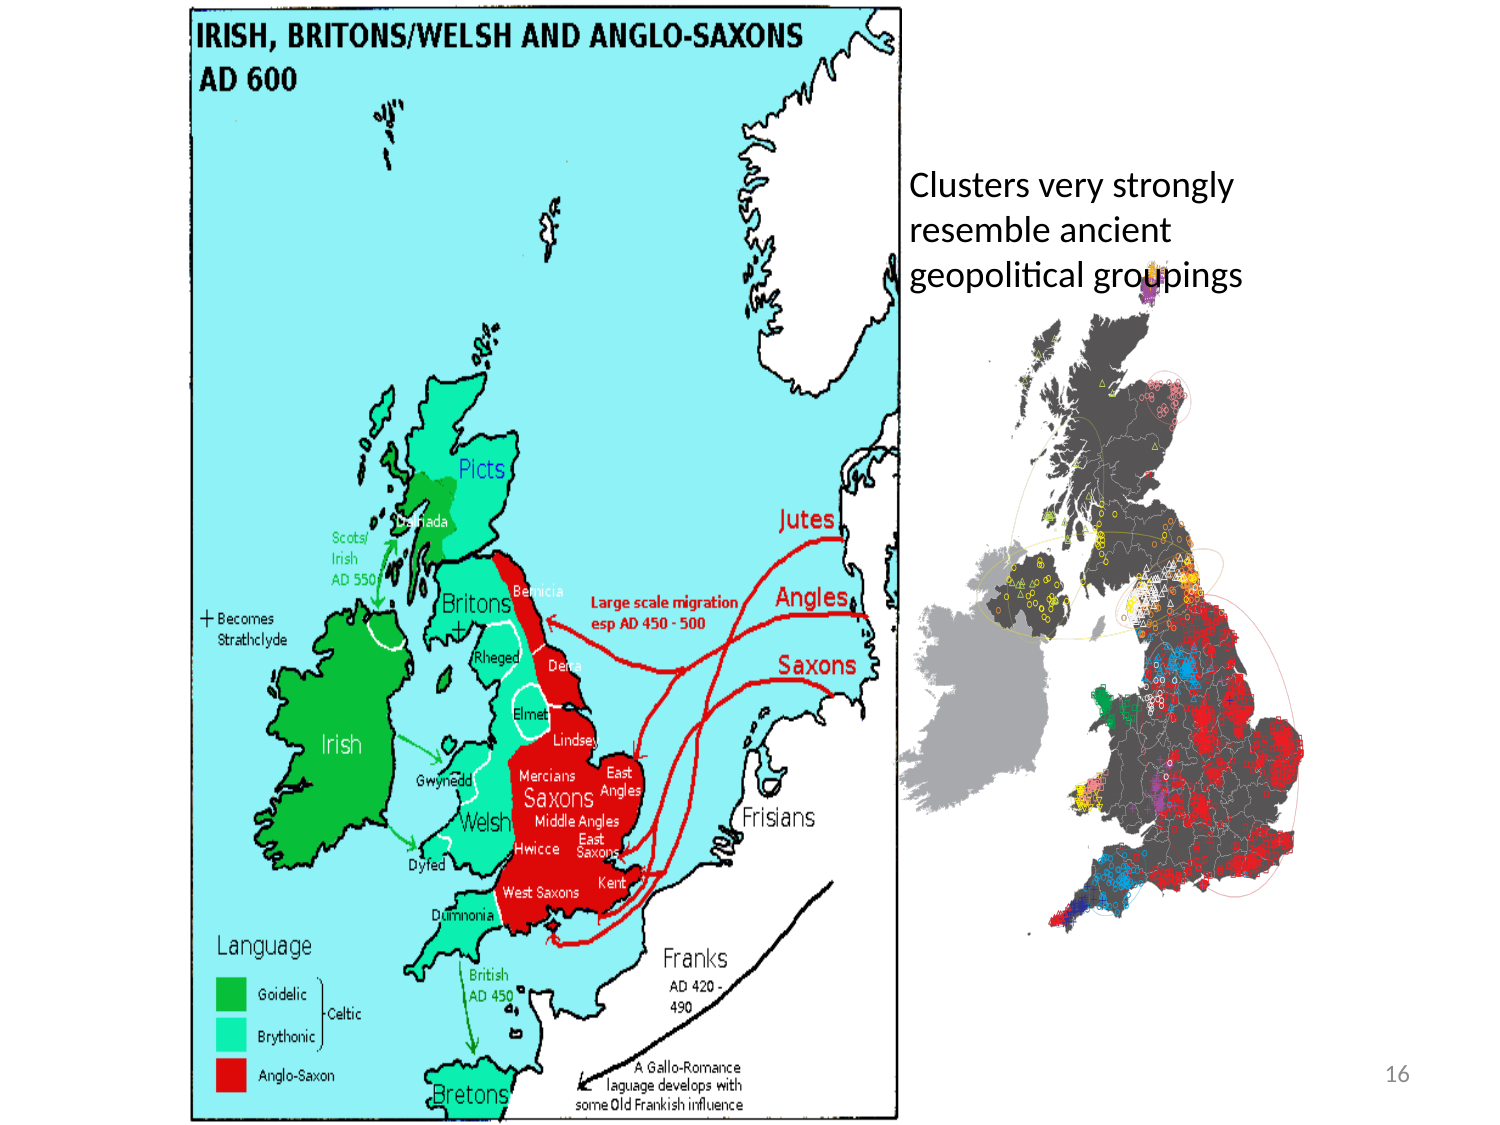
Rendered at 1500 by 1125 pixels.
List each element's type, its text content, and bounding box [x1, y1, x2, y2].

picture [187, 0, 1418, 1125]
text_box Clusters very strongly resemble ancient geopolitical groupings [905, 152, 1333, 229]
slide_number 16 [1074, 1042, 1425, 1103]
